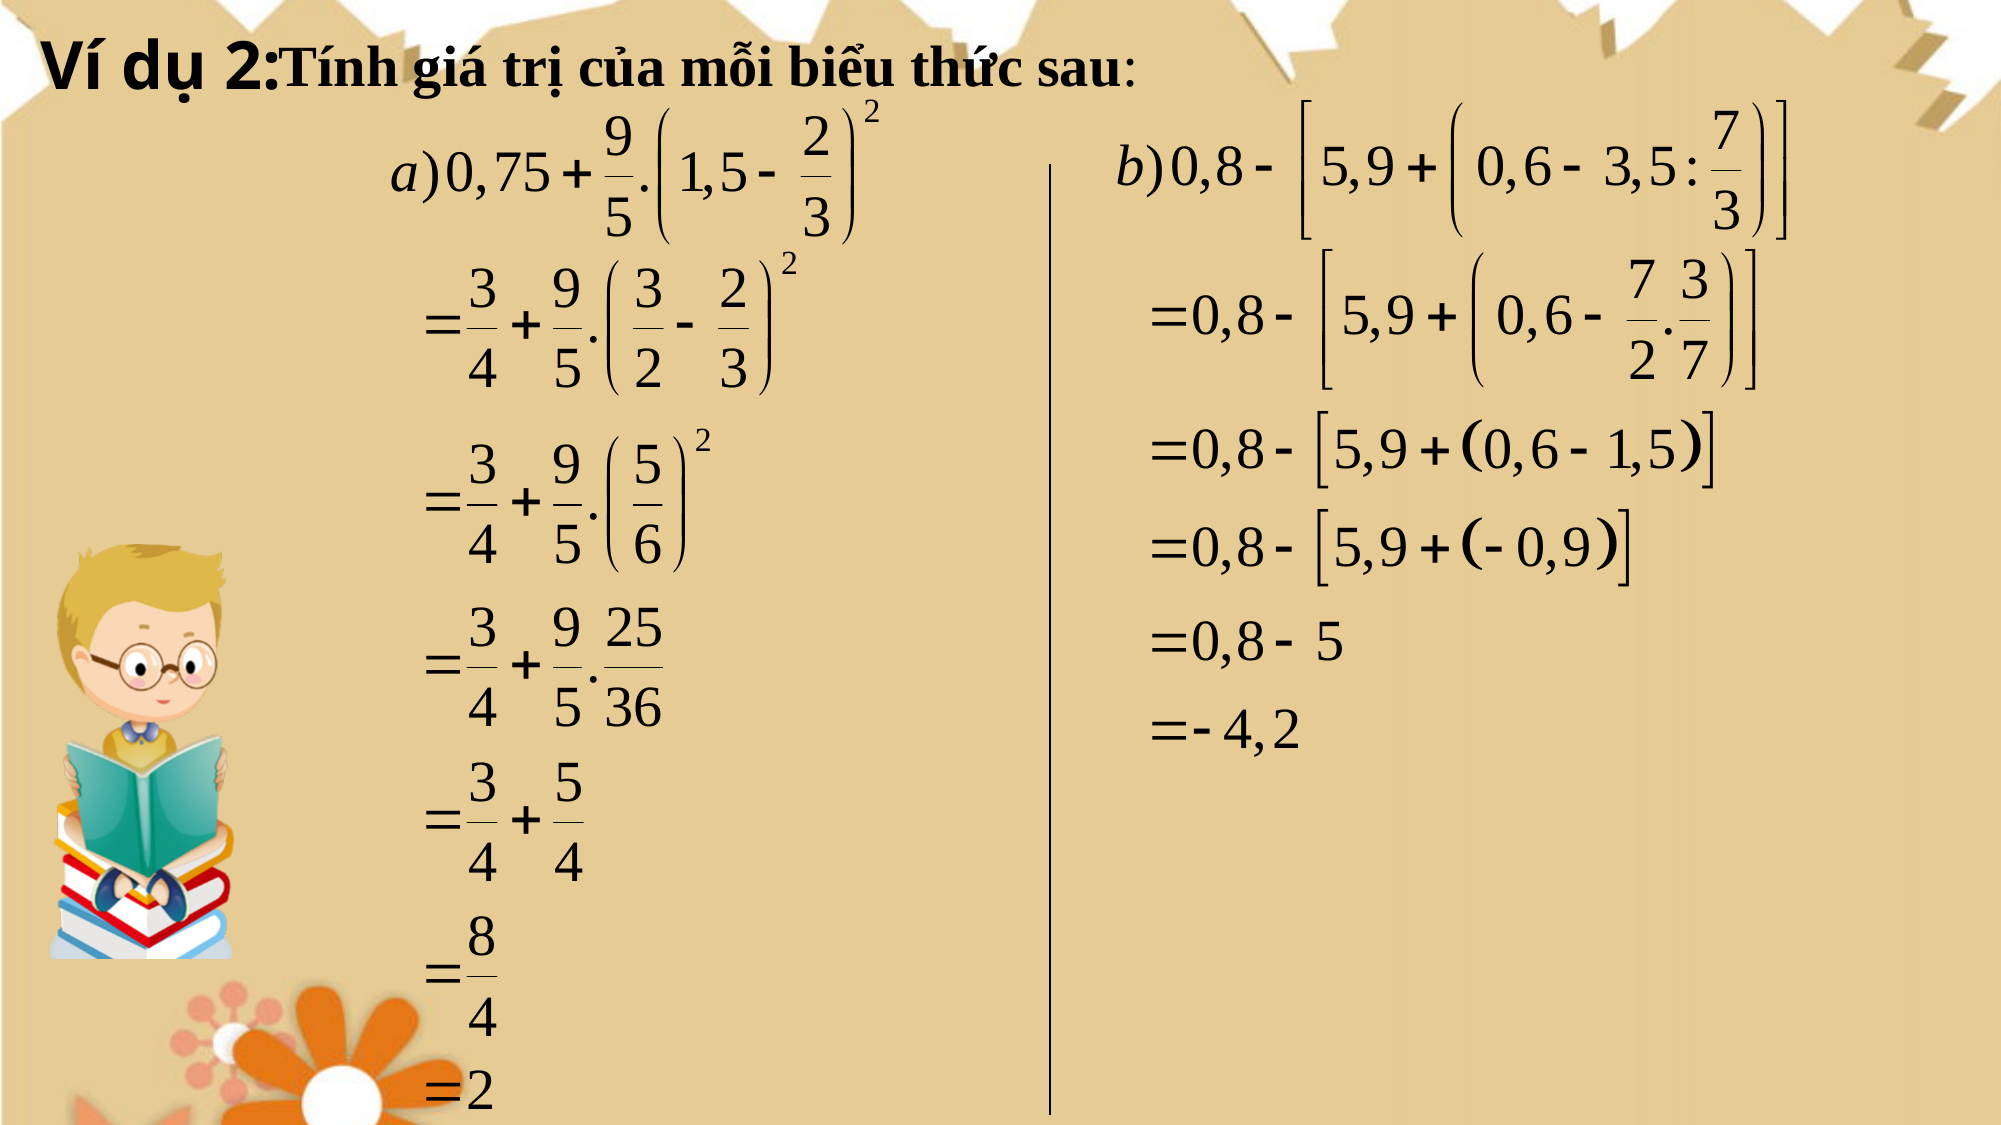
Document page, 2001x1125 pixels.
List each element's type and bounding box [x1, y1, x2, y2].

picture [0, 0, 2001, 1125]
text_box [25, 15, 1159, 111]
text_box [386, 90, 884, 249]
text_box [1113, 95, 1800, 244]
text_box [1143, 244, 1771, 763]
text_box [417, 243, 801, 1115]
